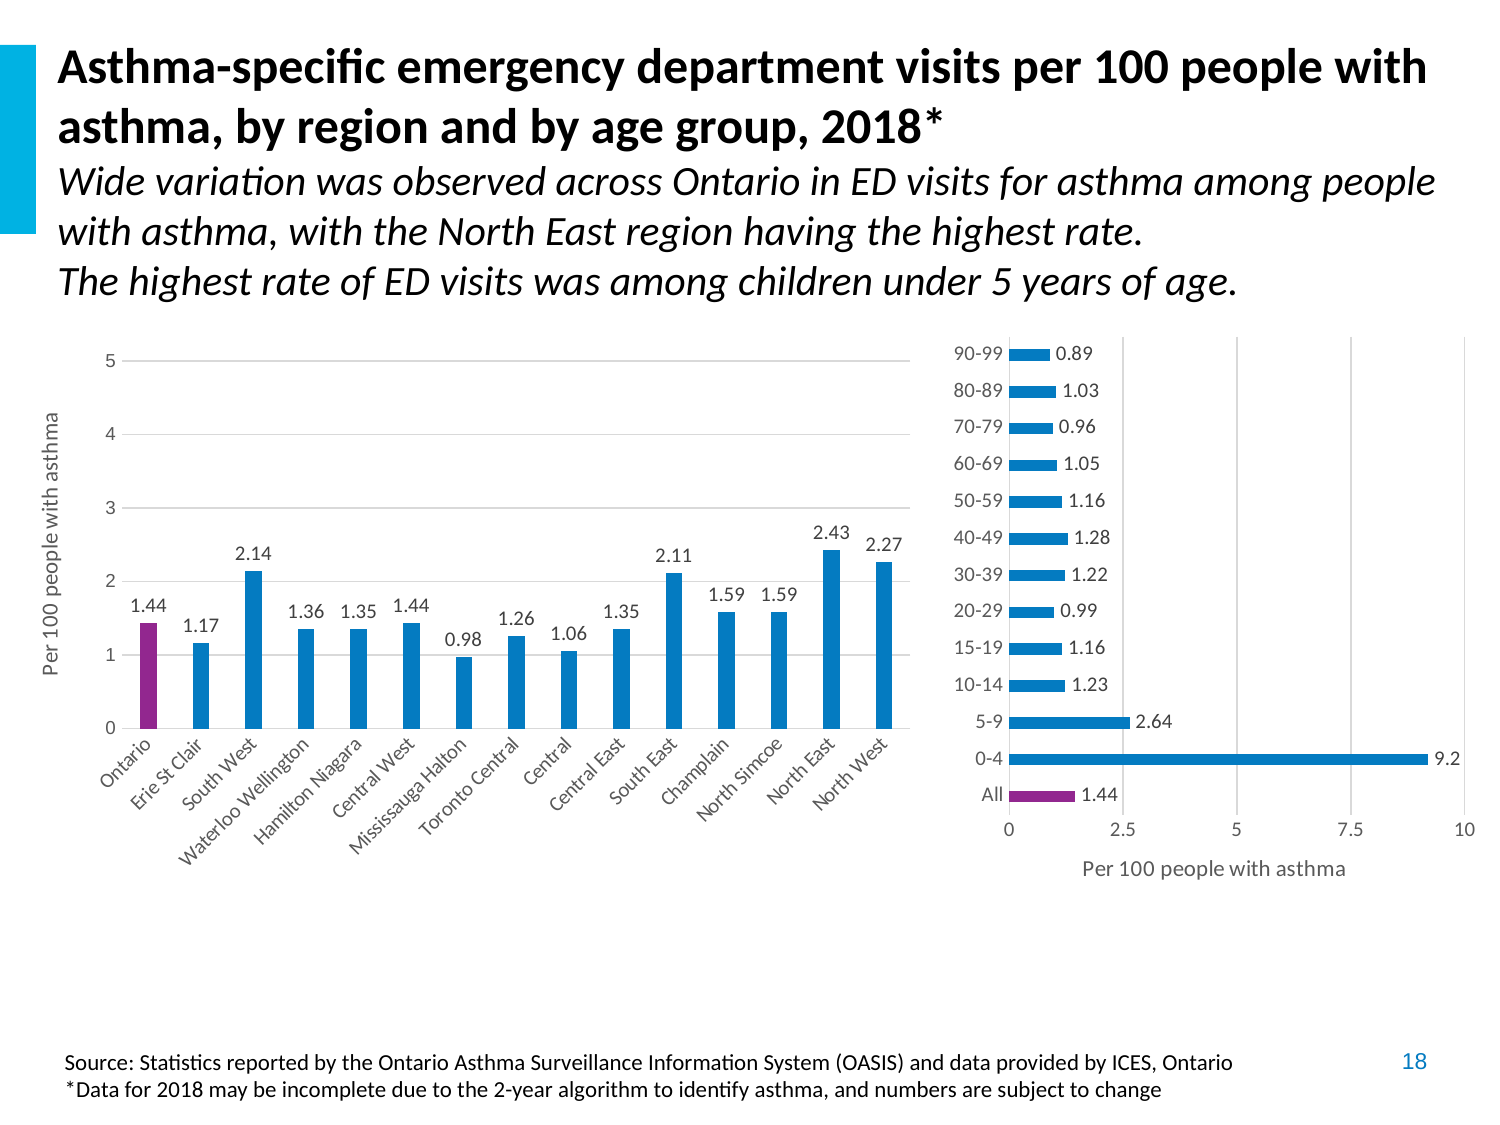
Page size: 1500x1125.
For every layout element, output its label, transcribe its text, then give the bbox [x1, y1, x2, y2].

text_box Asthma-specific emergency department visits per 100 people with asthma, by region and by age group, 2018* Wide variation was observed across Ontario in ED visits for asthma among people with asthma, with the North East region having the highest rate. The highest rate of ED visits was among children under 5 years of age. [42, 37, 1458, 300]
chart [942, 324, 1487, 915]
text_box Source: Statistics reported by the Ontario Asthma Surveillance Information System (OASIS) and data provided by ICES, Ontario *Data for 2018 may be incomplete due to the 2-year algorithm to identify asthma, and numbers are subject to change [49, 1040, 1411, 1125]
chart [25, 337, 932, 978]
